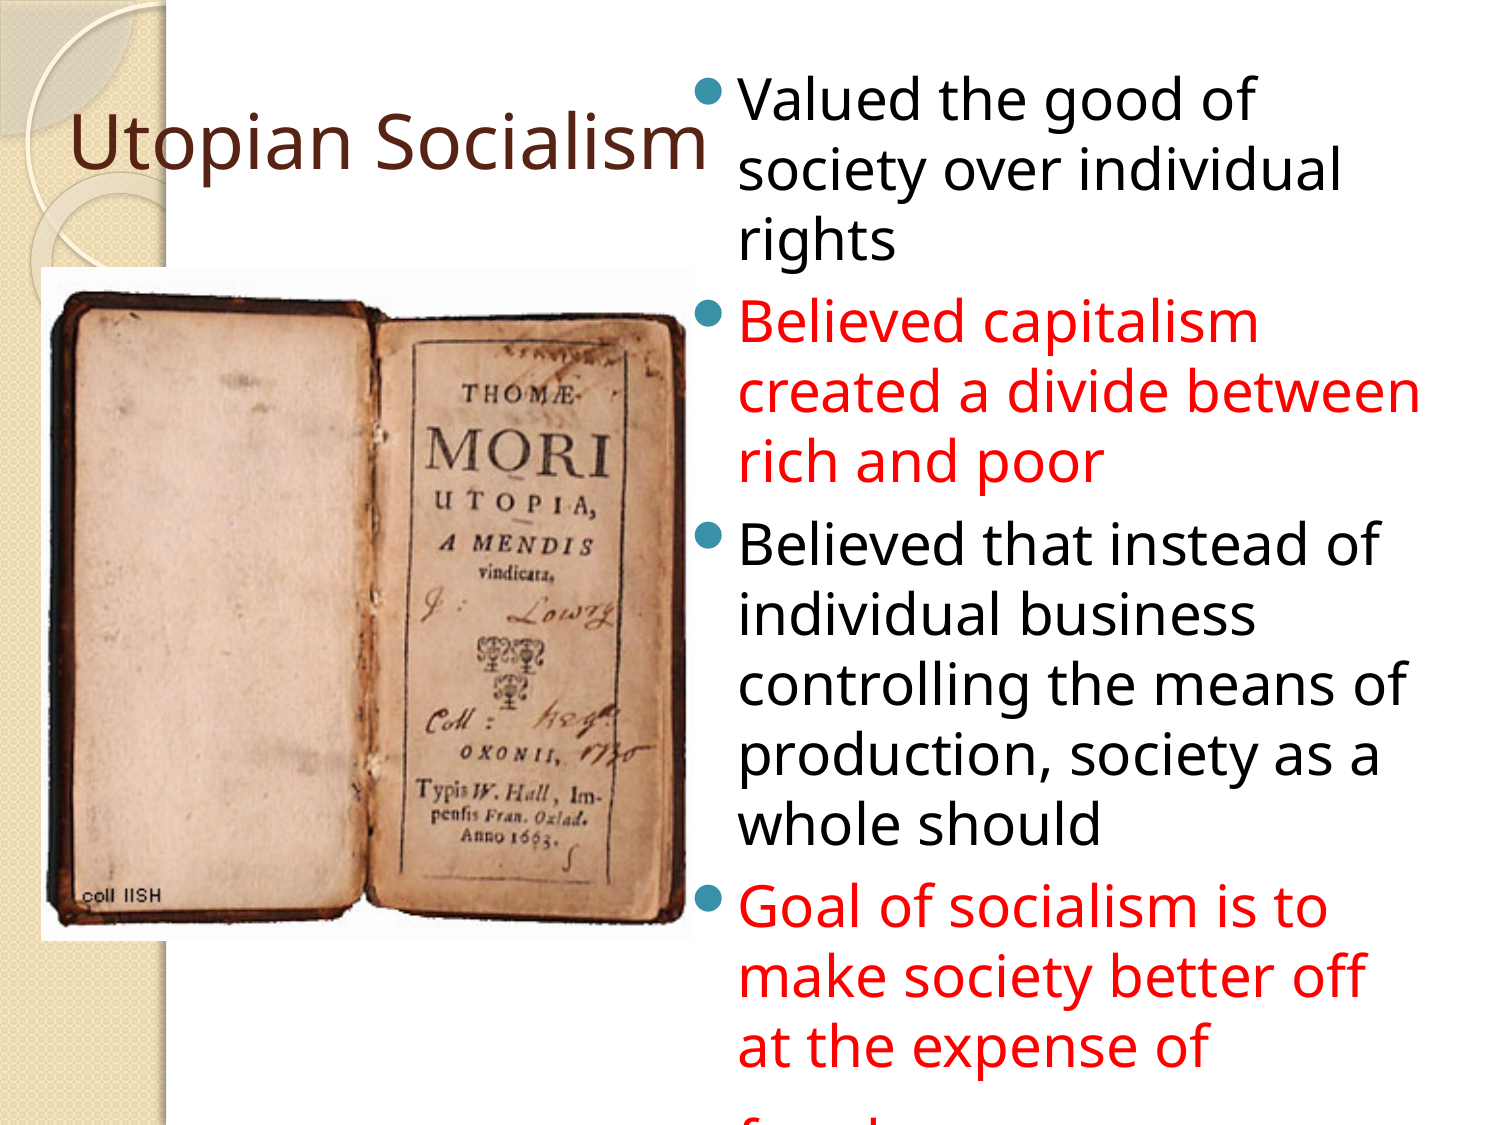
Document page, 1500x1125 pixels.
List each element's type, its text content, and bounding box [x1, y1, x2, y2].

title Utopian Socialism [53, 45, 762, 233]
list Valued the good of society over individual rights Believed capitalism created a divide between rich and poor Believed that instead of individual business controlling the means of production, society as a whole should Goal of socialism is to make society better off at the expense of freedoms [662, 54, 1438, 1071]
picture [40, 266, 694, 941]
